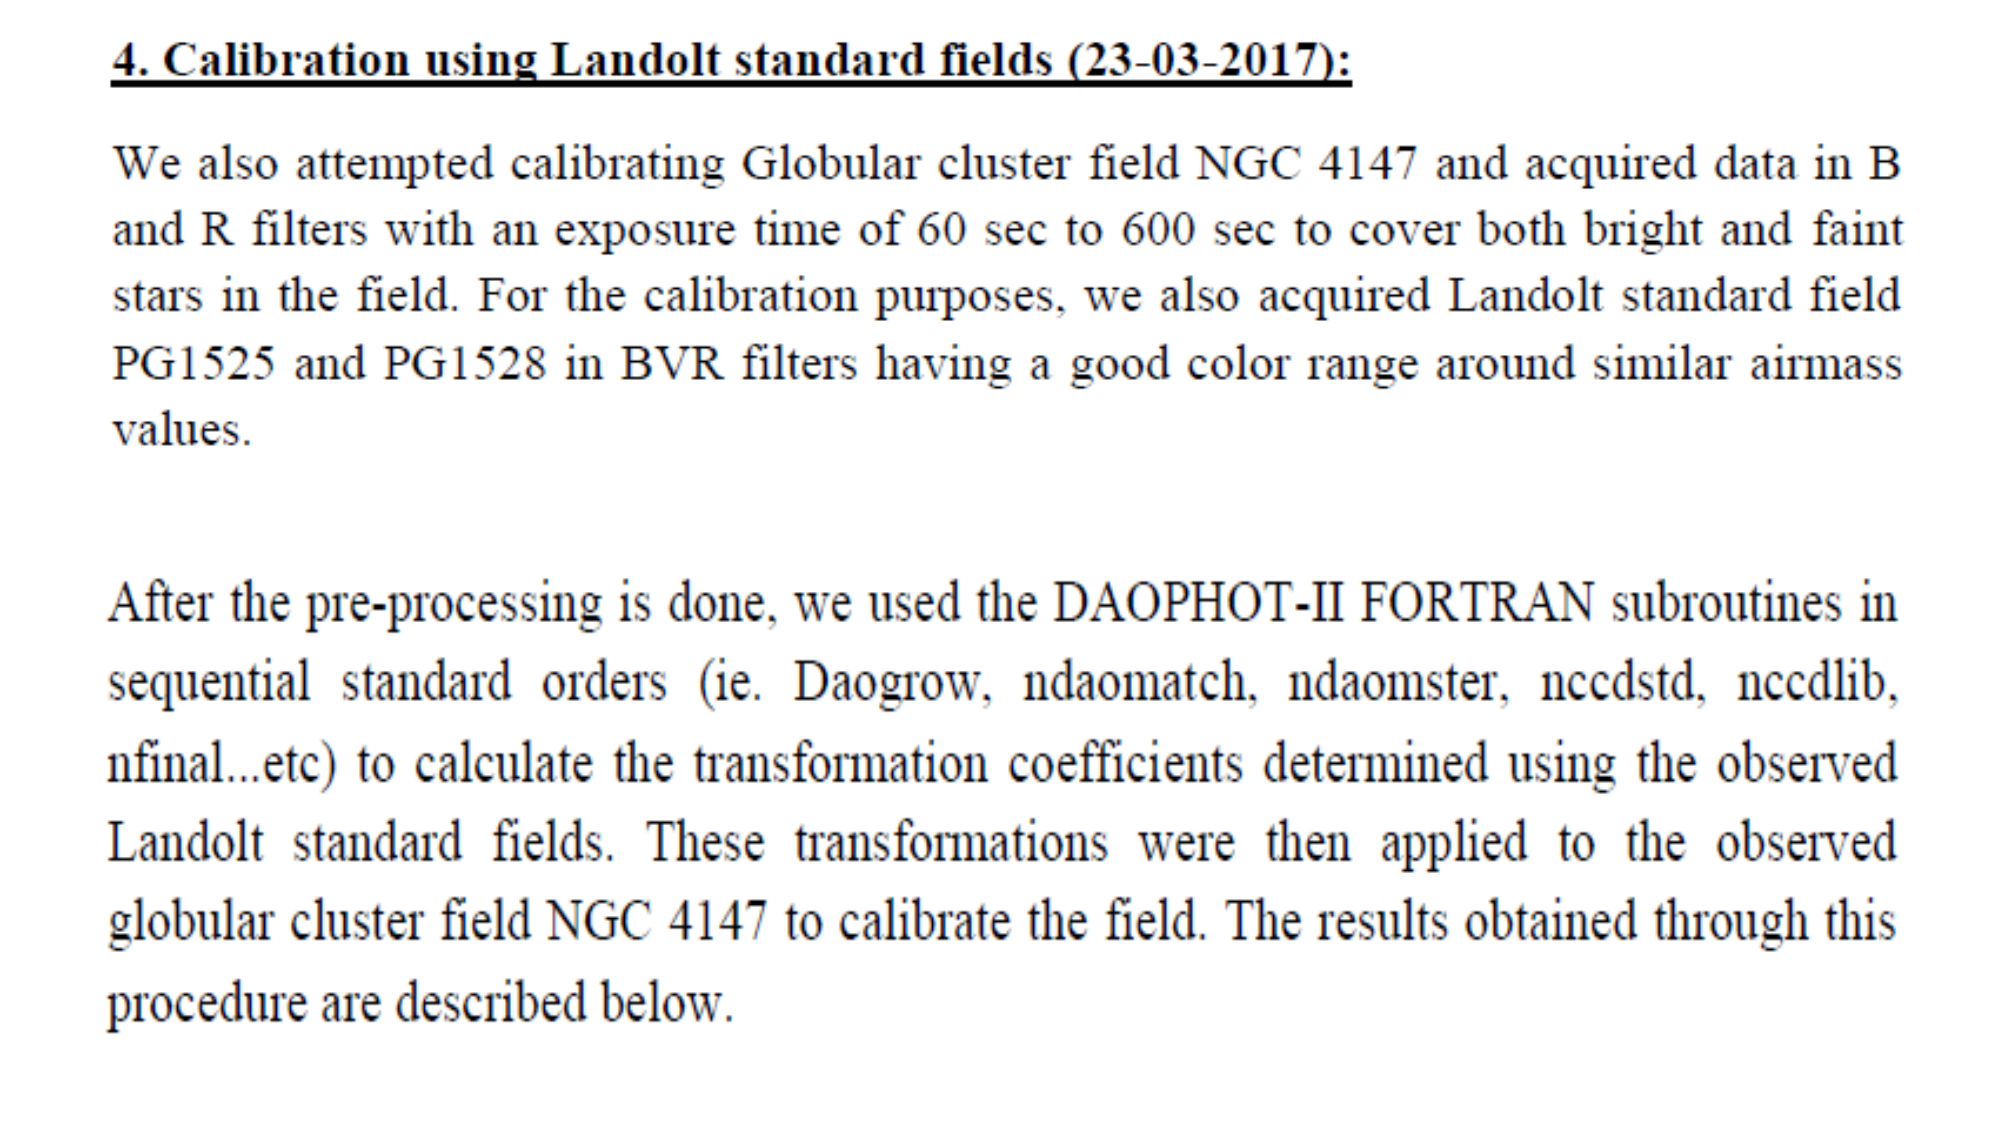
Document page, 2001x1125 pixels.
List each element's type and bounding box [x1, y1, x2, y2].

picture [83, 560, 1905, 1039]
picture [75, 22, 1939, 464]
